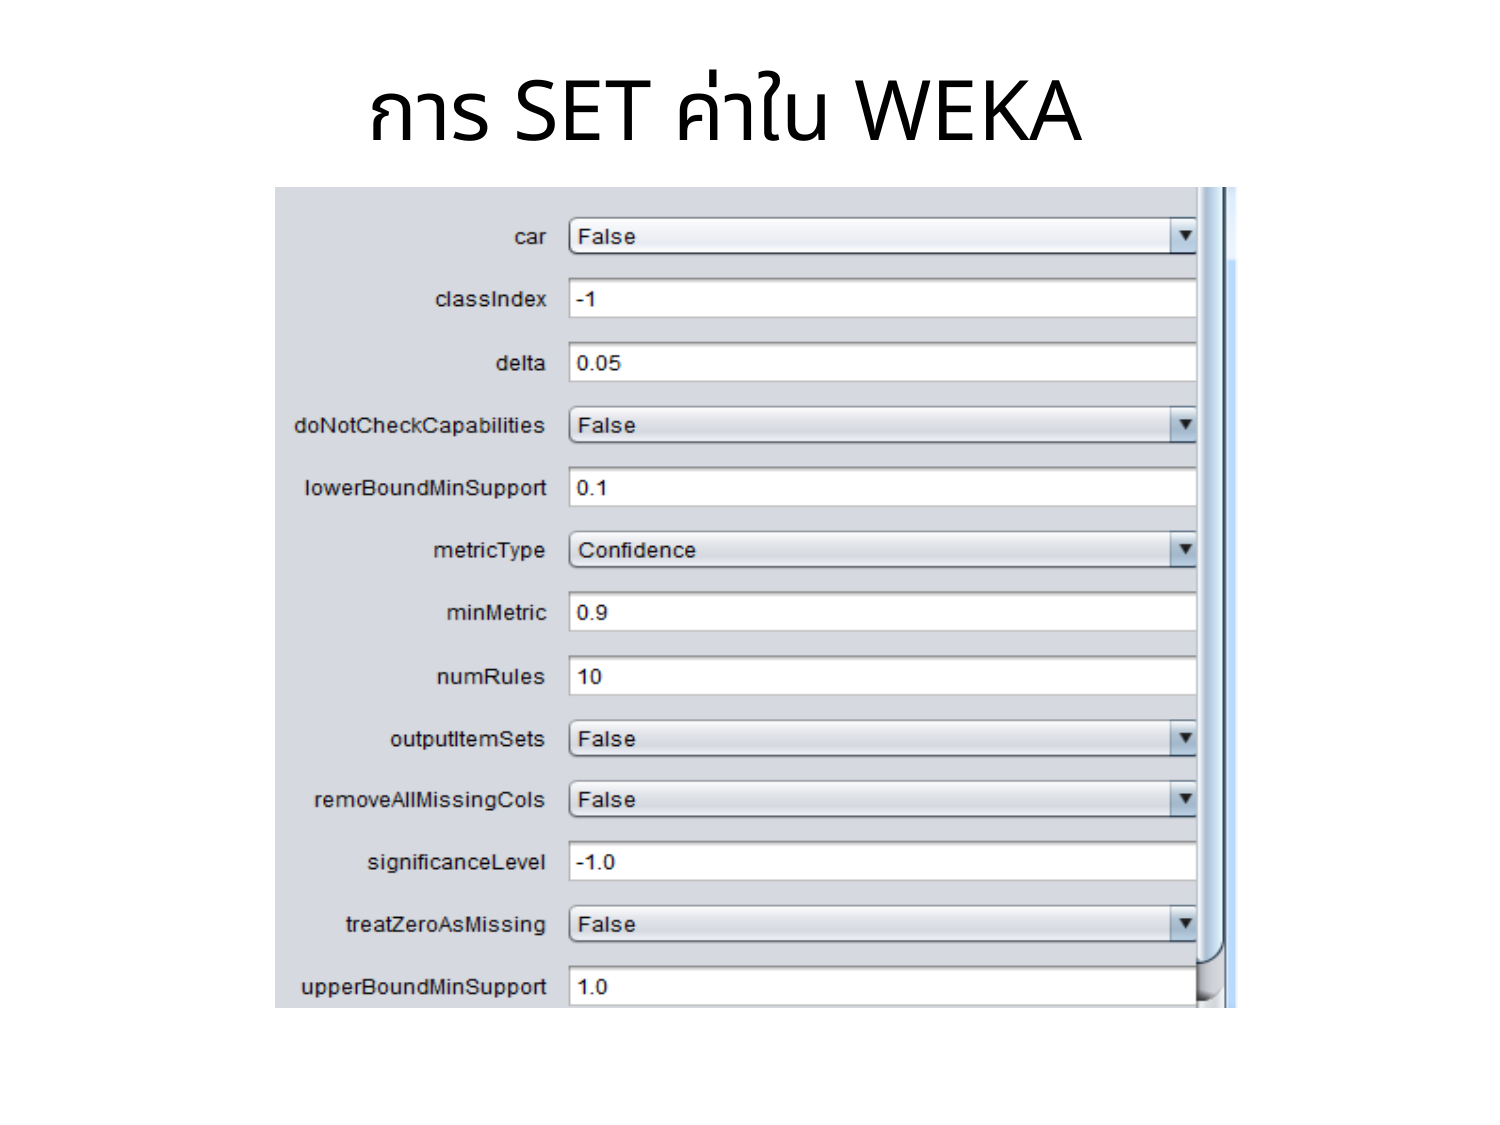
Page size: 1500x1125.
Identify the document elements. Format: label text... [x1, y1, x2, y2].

picture [274, 187, 1238, 1008]
text_box การ SET ค่าใน WEKA [174, 50, 1275, 165]
